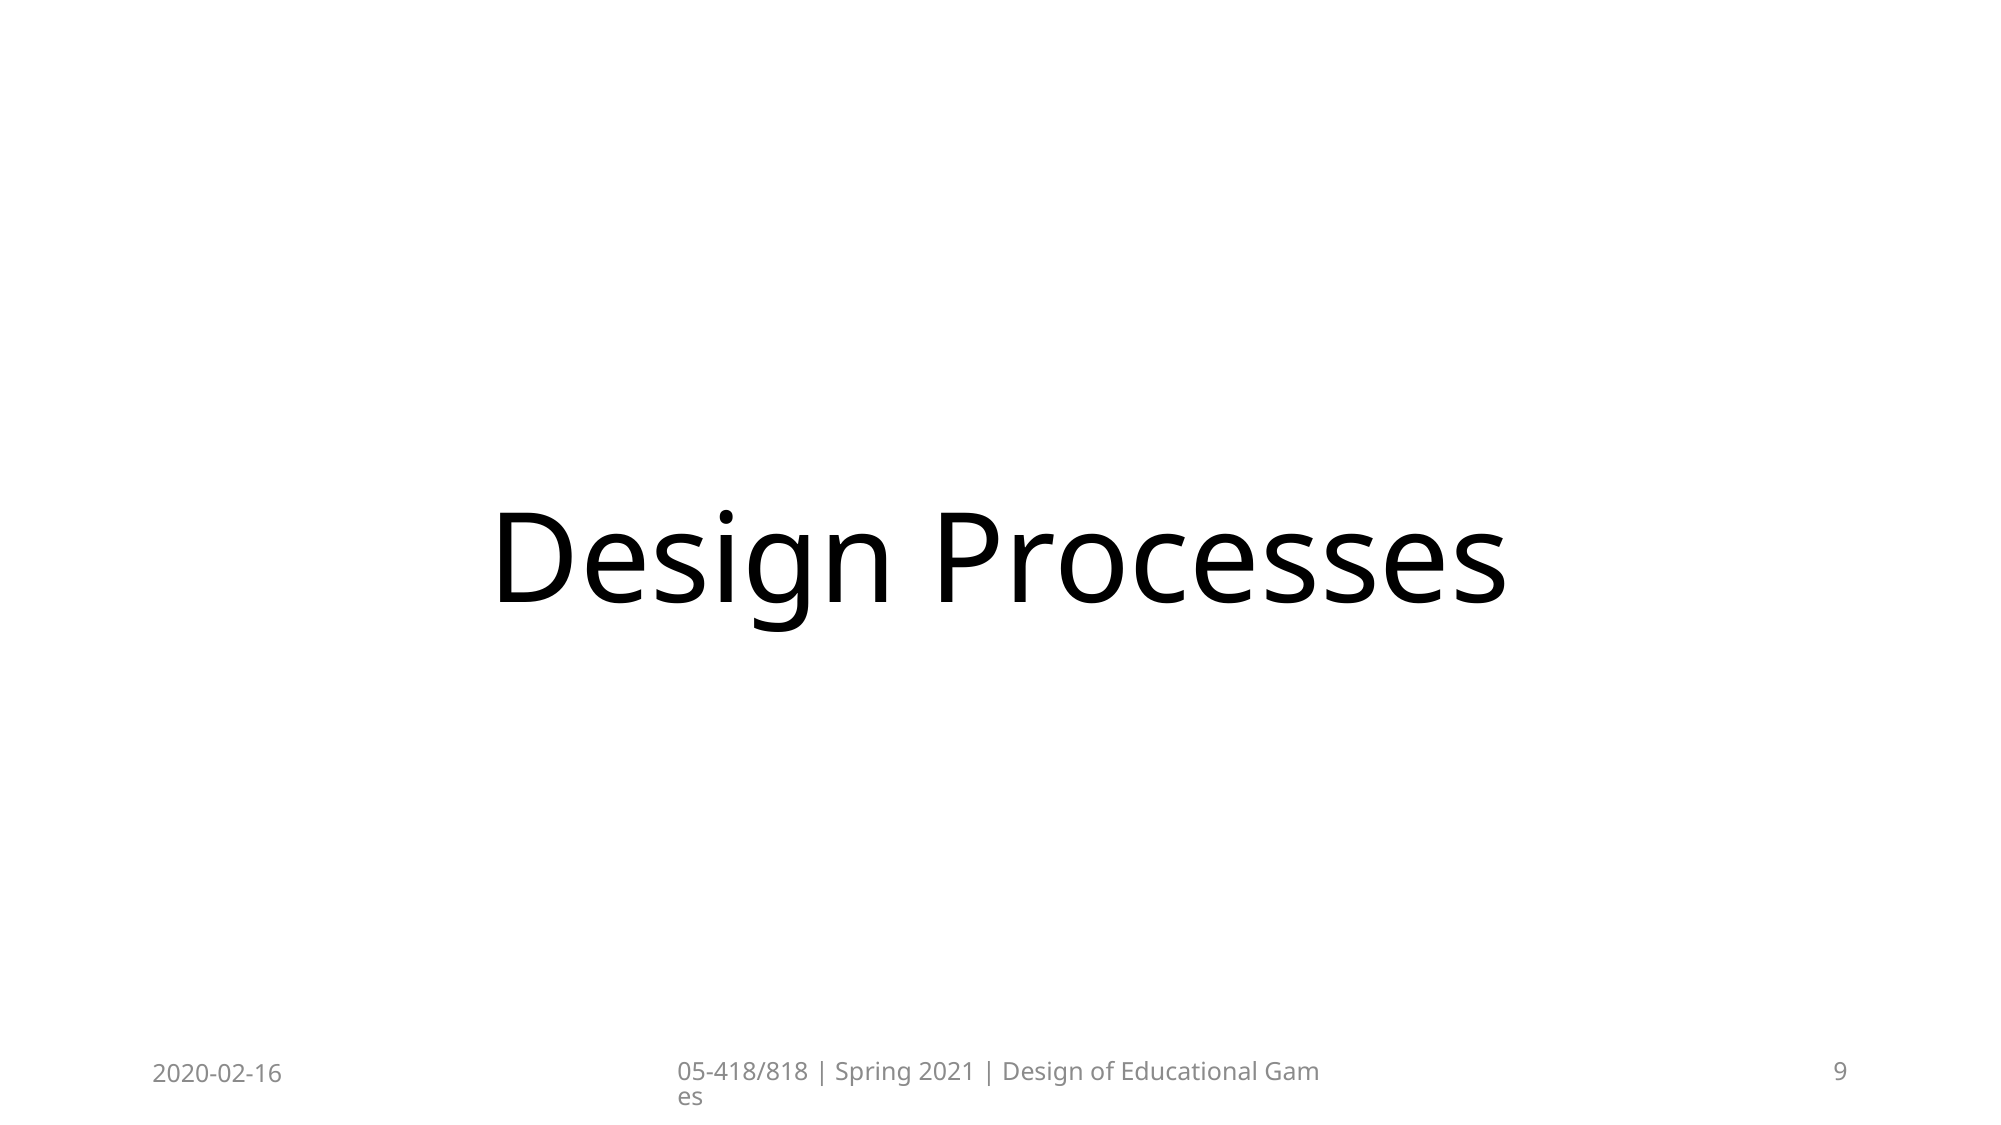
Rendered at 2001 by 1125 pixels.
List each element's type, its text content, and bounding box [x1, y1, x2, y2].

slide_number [137, 1042, 588, 1103]
slide_number 9 [1412, 1042, 1863, 1103]
footer 05-418/818 | Spring 2021 | Design of Educational Games [662, 1042, 1338, 1103]
title Design Processes [249, 366, 1750, 759]
